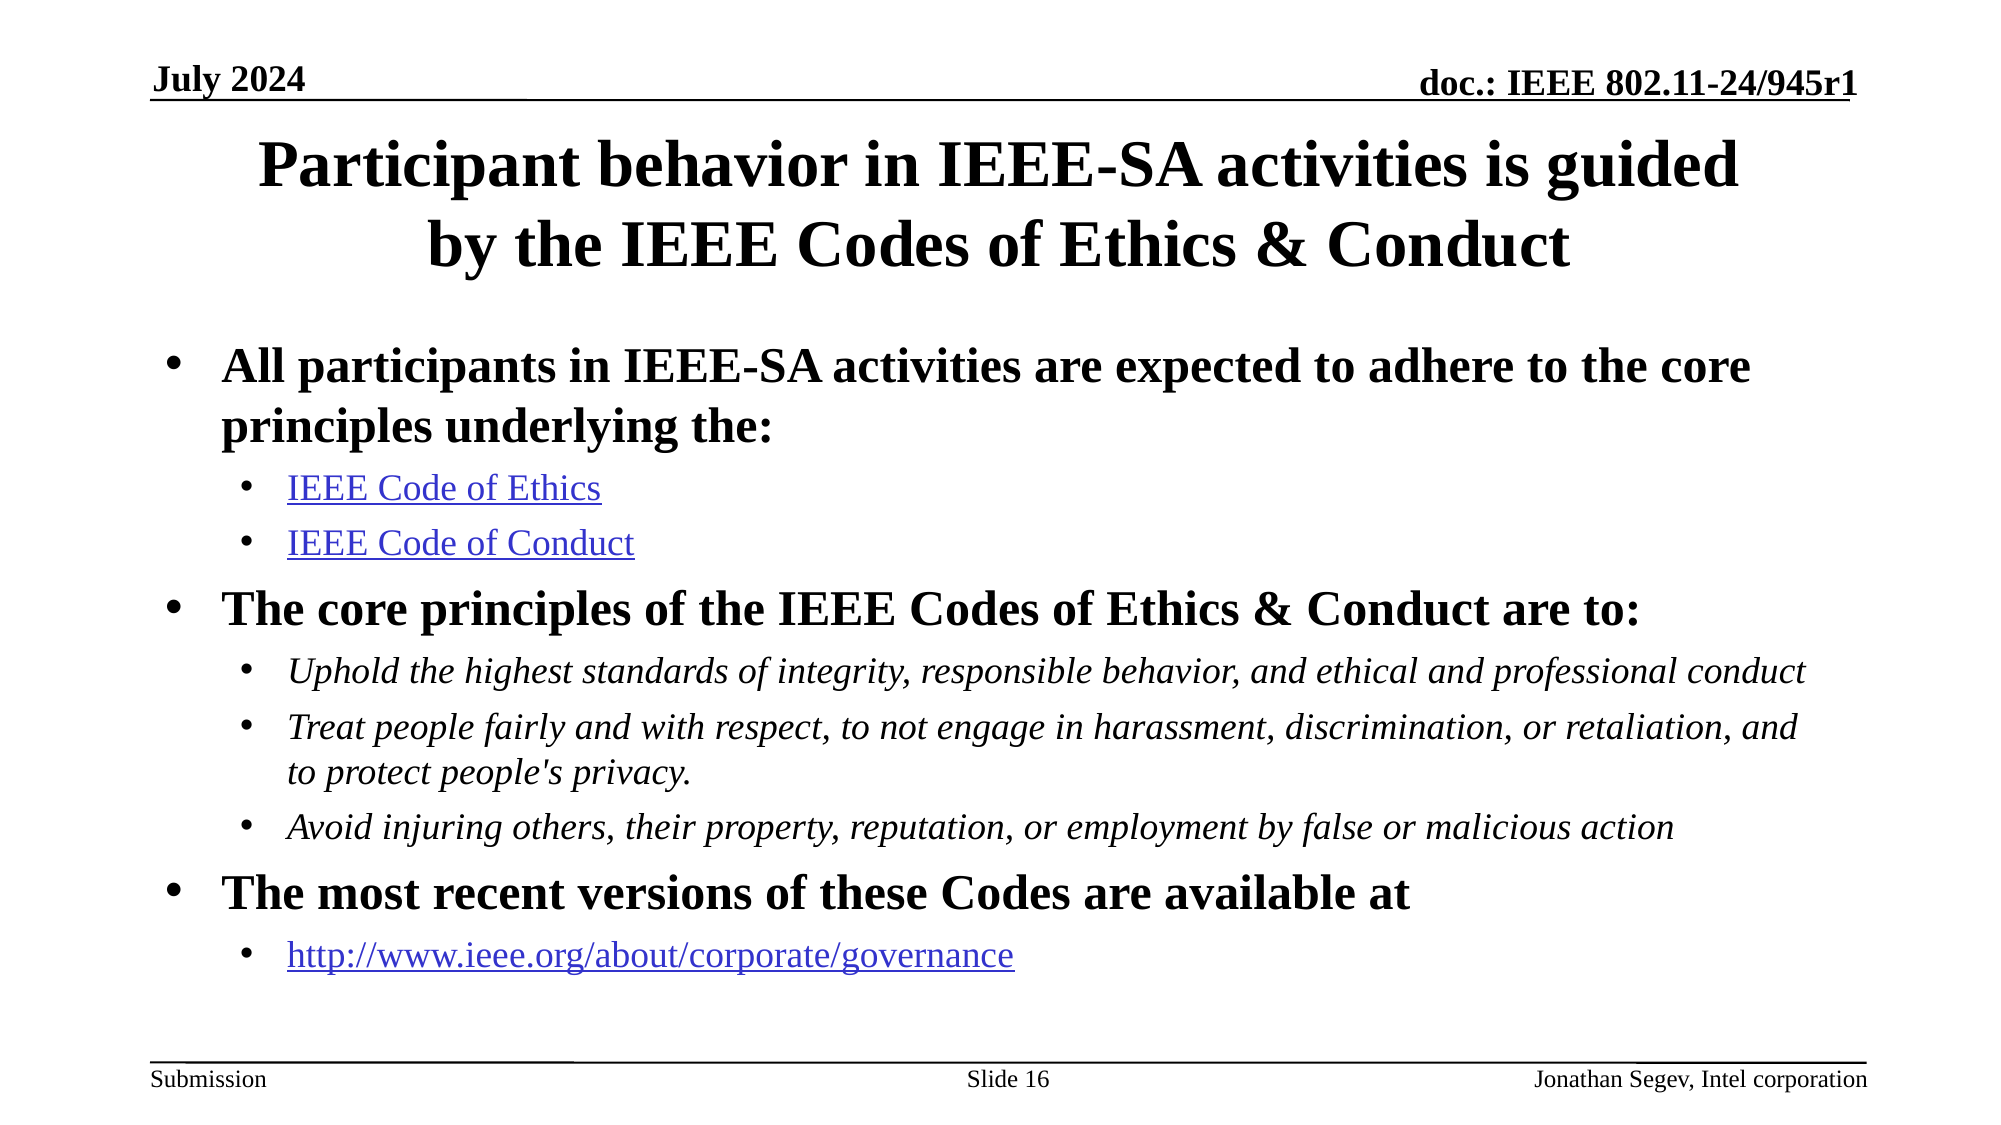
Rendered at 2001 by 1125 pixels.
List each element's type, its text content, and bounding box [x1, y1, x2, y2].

list All participants in IEEE-SA activities are expected to adhere to the core principles underlying the: IEEE Code of Ethics IEEE Code of Conduct The core principles of the IEEE Codes of Ethics & Conduct are to: Uphold the highest standards of integrity, responsible behavior, and ethical and professional conduct Treat people fairly and with respect, to not engage in harassment, discrimination, or retaliation, and to protect people's privacy. Avoid injuring others, their property, reputation, or employment by false or malicious action The most recent versions of these Codes are available at http://www.ieee.org/about/corporate/governance [149, 324, 1850, 1000]
title Participant behavior in IEEE-SA activities is guided by the IEEE Codes of Ethics & Conduct [149, 112, 1850, 288]
slide_number Slide 16 [950, 1061, 1067, 1123]
footer Jonathan Segev, Intel corporation [1171, 1061, 1869, 1093]
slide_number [152, 54, 563, 100]
